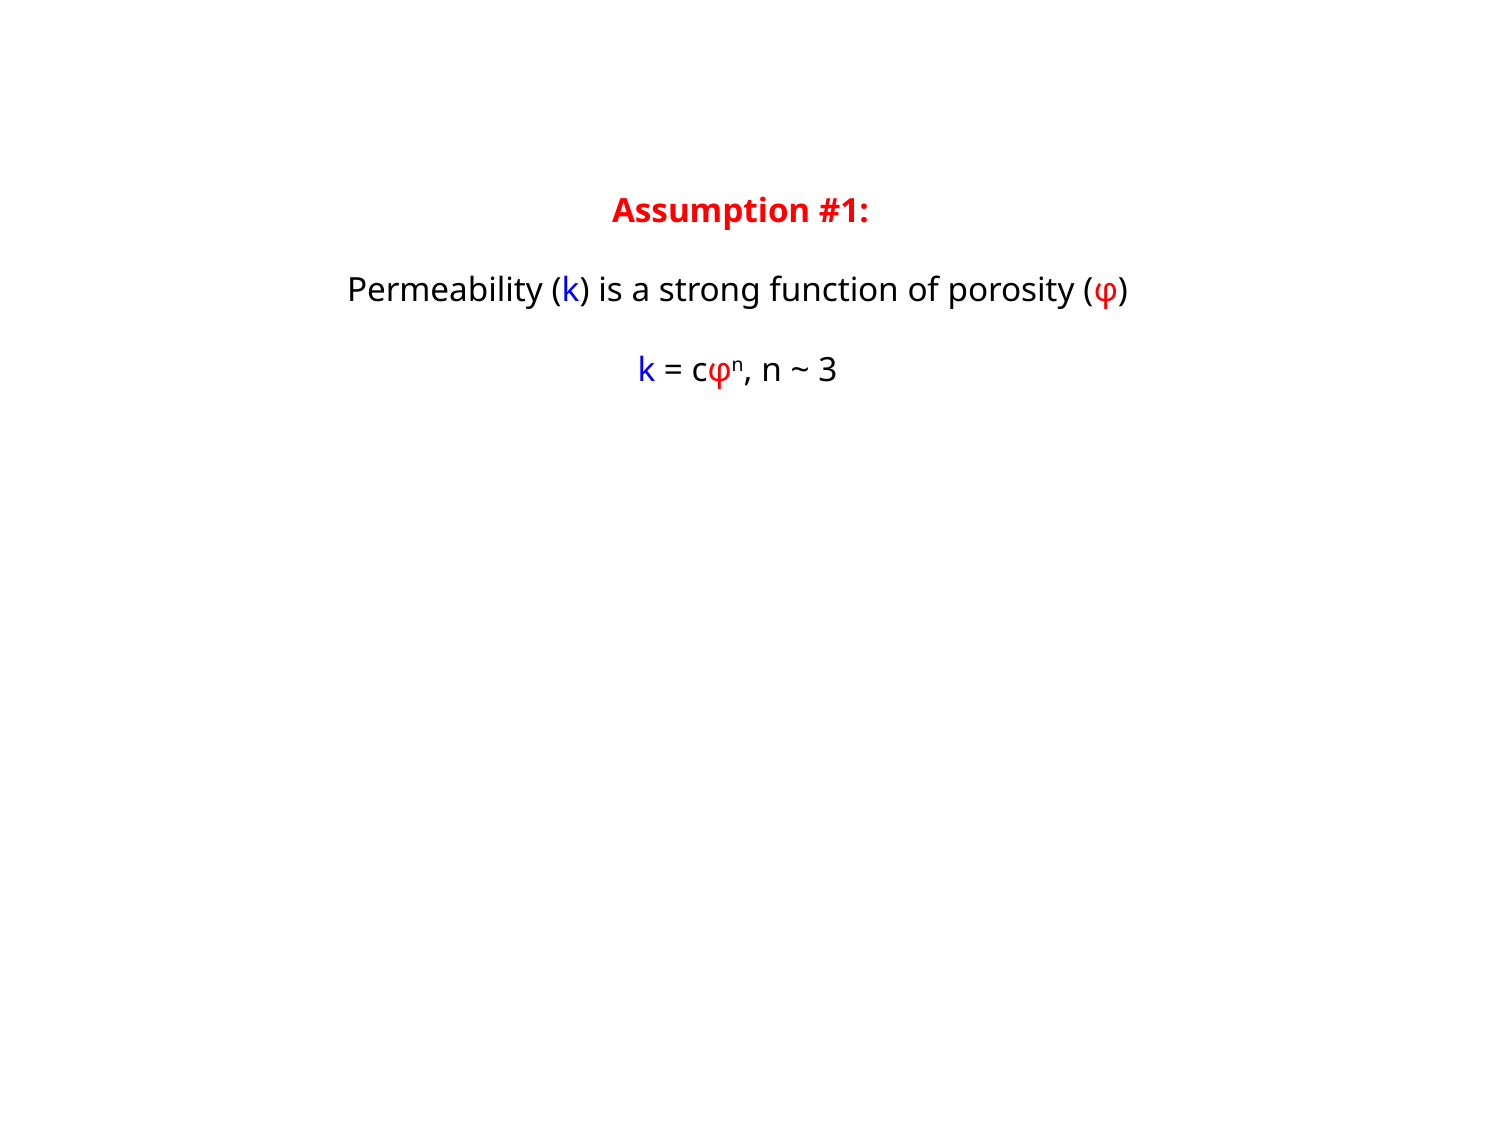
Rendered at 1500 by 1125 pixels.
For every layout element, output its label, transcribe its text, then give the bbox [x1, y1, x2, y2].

title Assumption #1: Permeability (k) is a strong function of porosity (φ) k = cφn, n ~ 3 [62, 125, 1413, 492]
